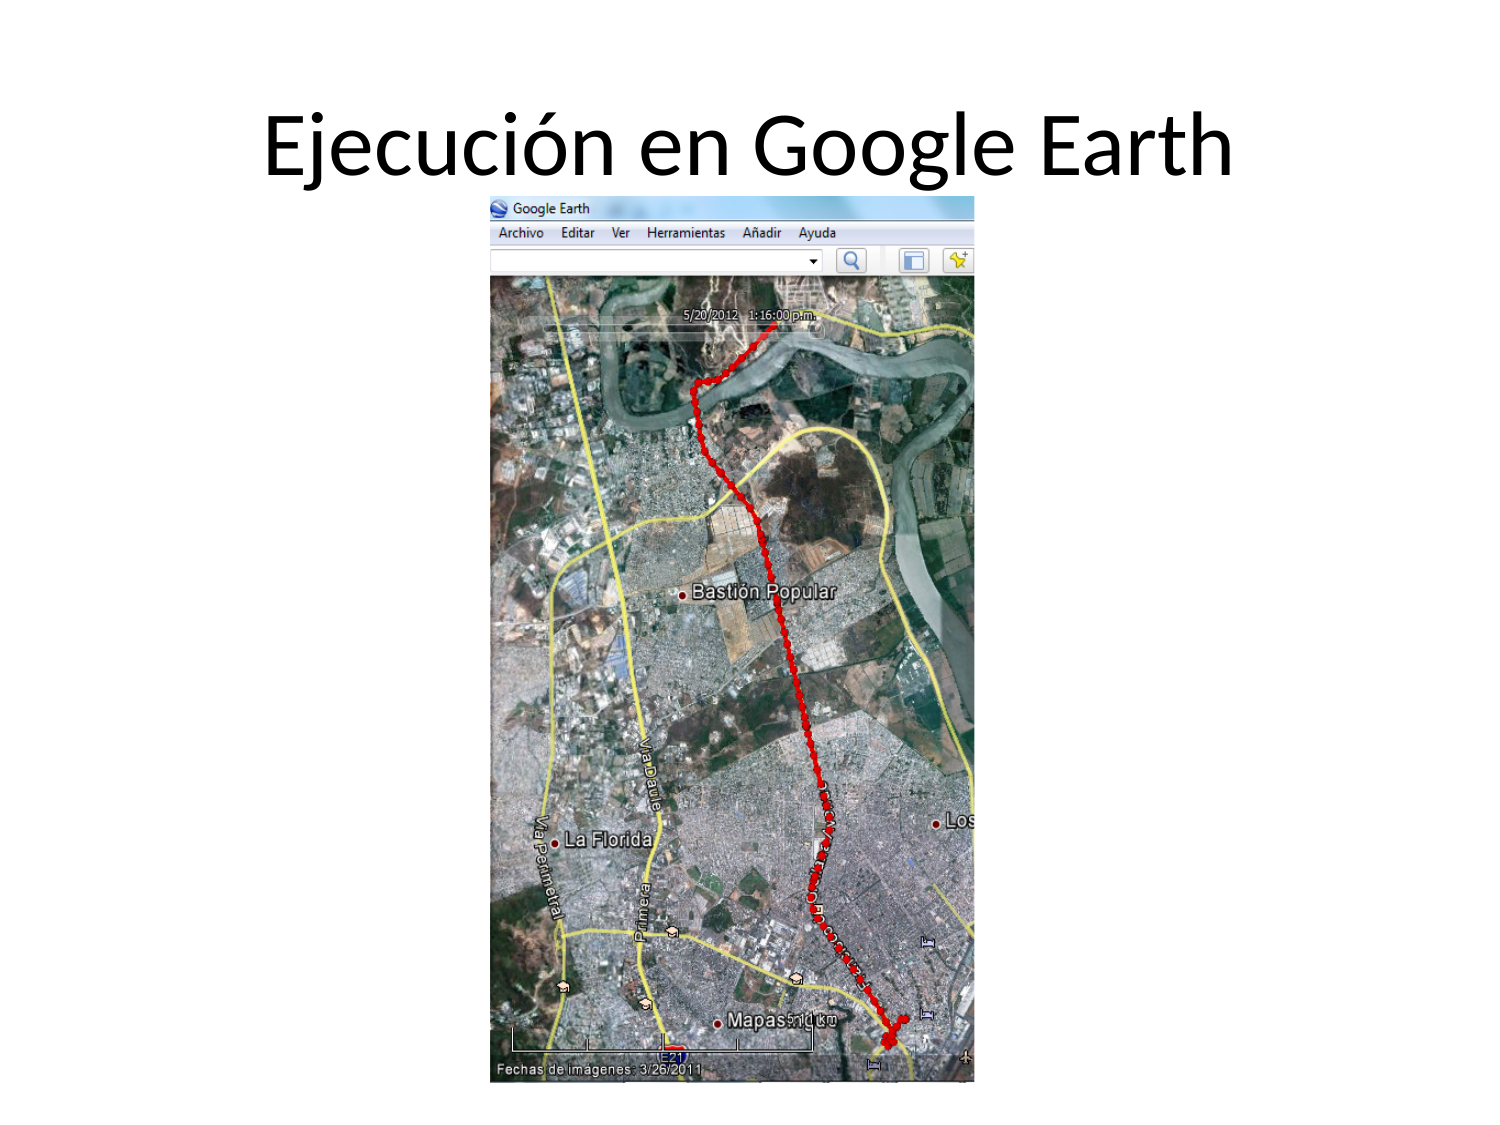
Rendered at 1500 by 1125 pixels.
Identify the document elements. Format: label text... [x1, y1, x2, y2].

title Ejecución en Google Earth [75, 45, 1425, 233]
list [489, 195, 975, 1083]
